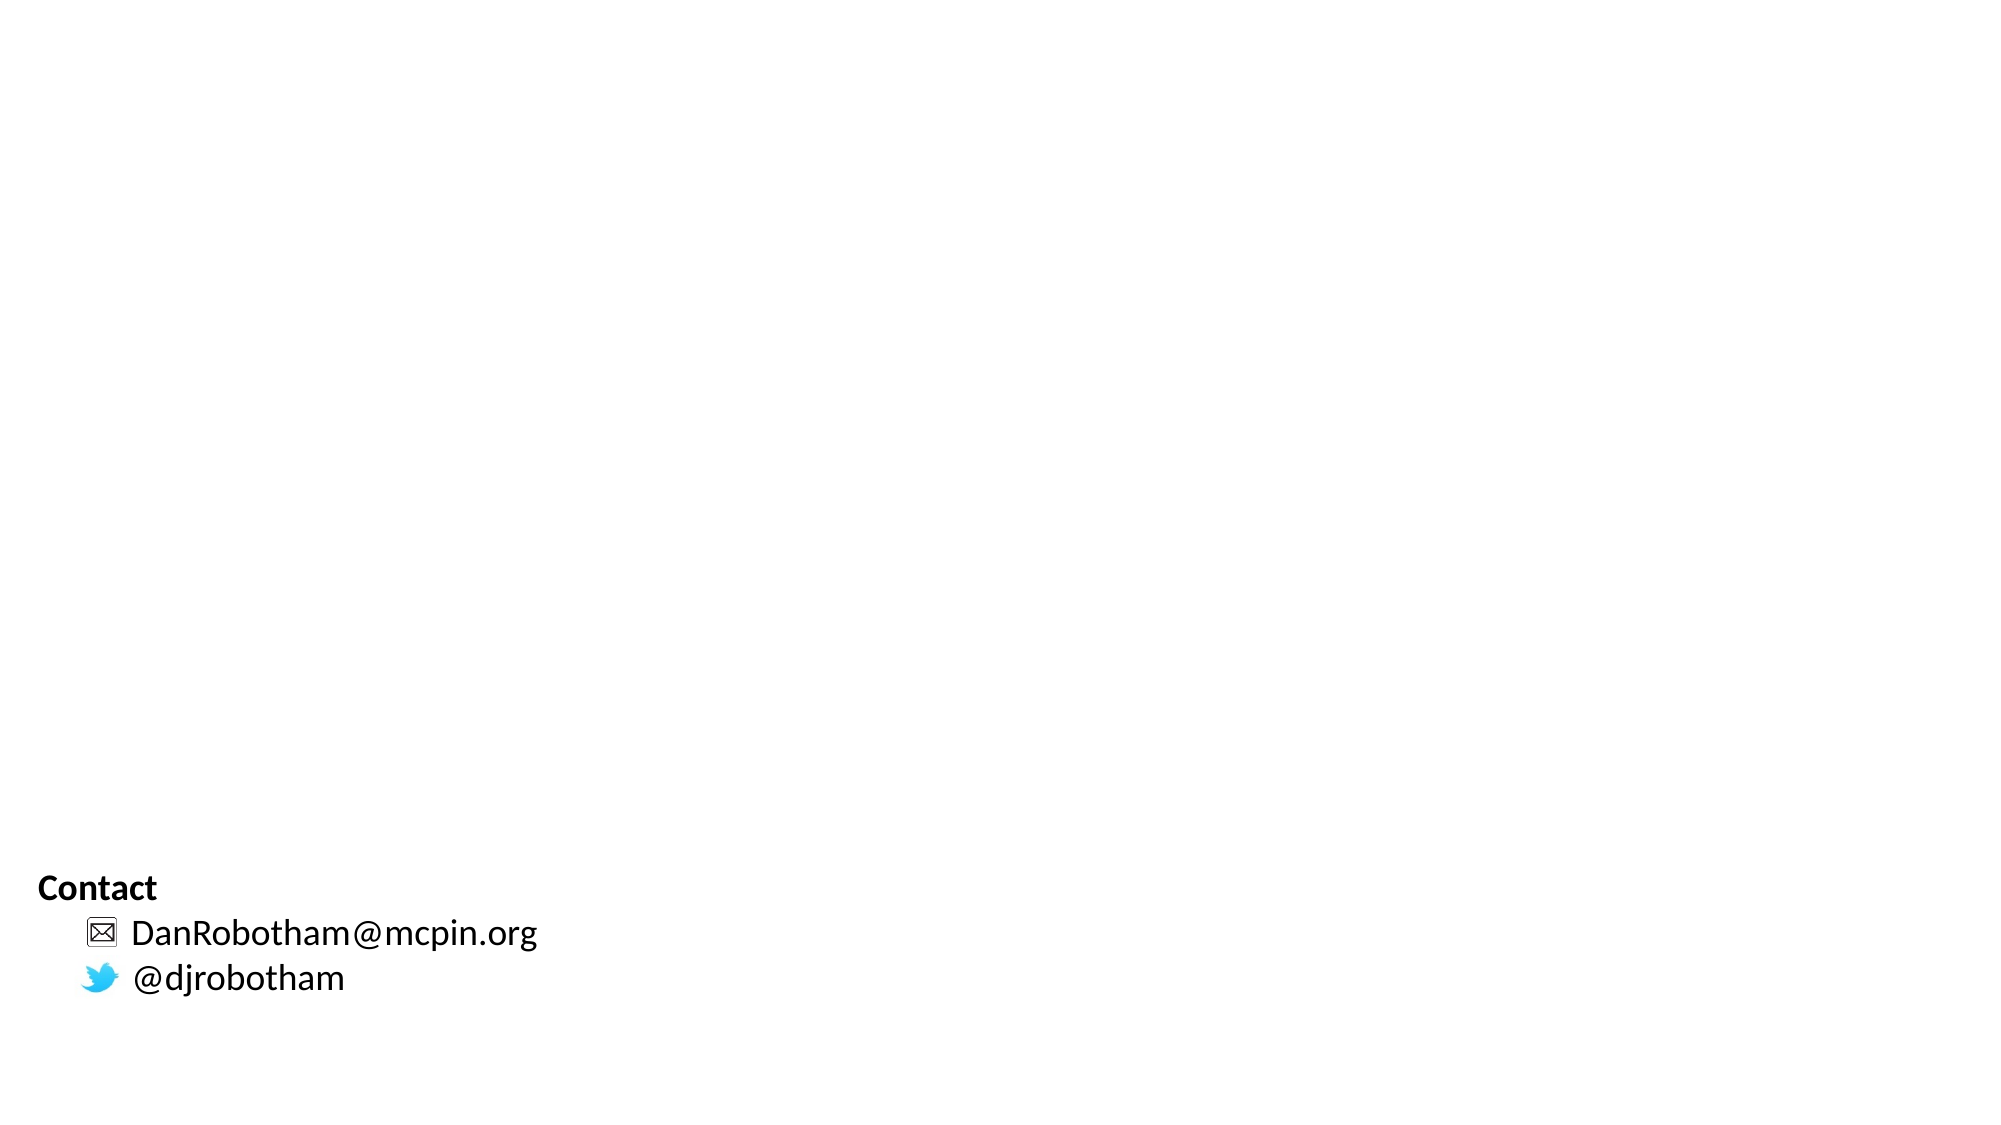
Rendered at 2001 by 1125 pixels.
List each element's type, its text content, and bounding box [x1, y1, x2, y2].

picture [64, 955, 135, 999]
picture [87, 917, 117, 947]
text_box Contact DanRobotham@mcpin.org @djrobotham [23, 856, 634, 1006]
